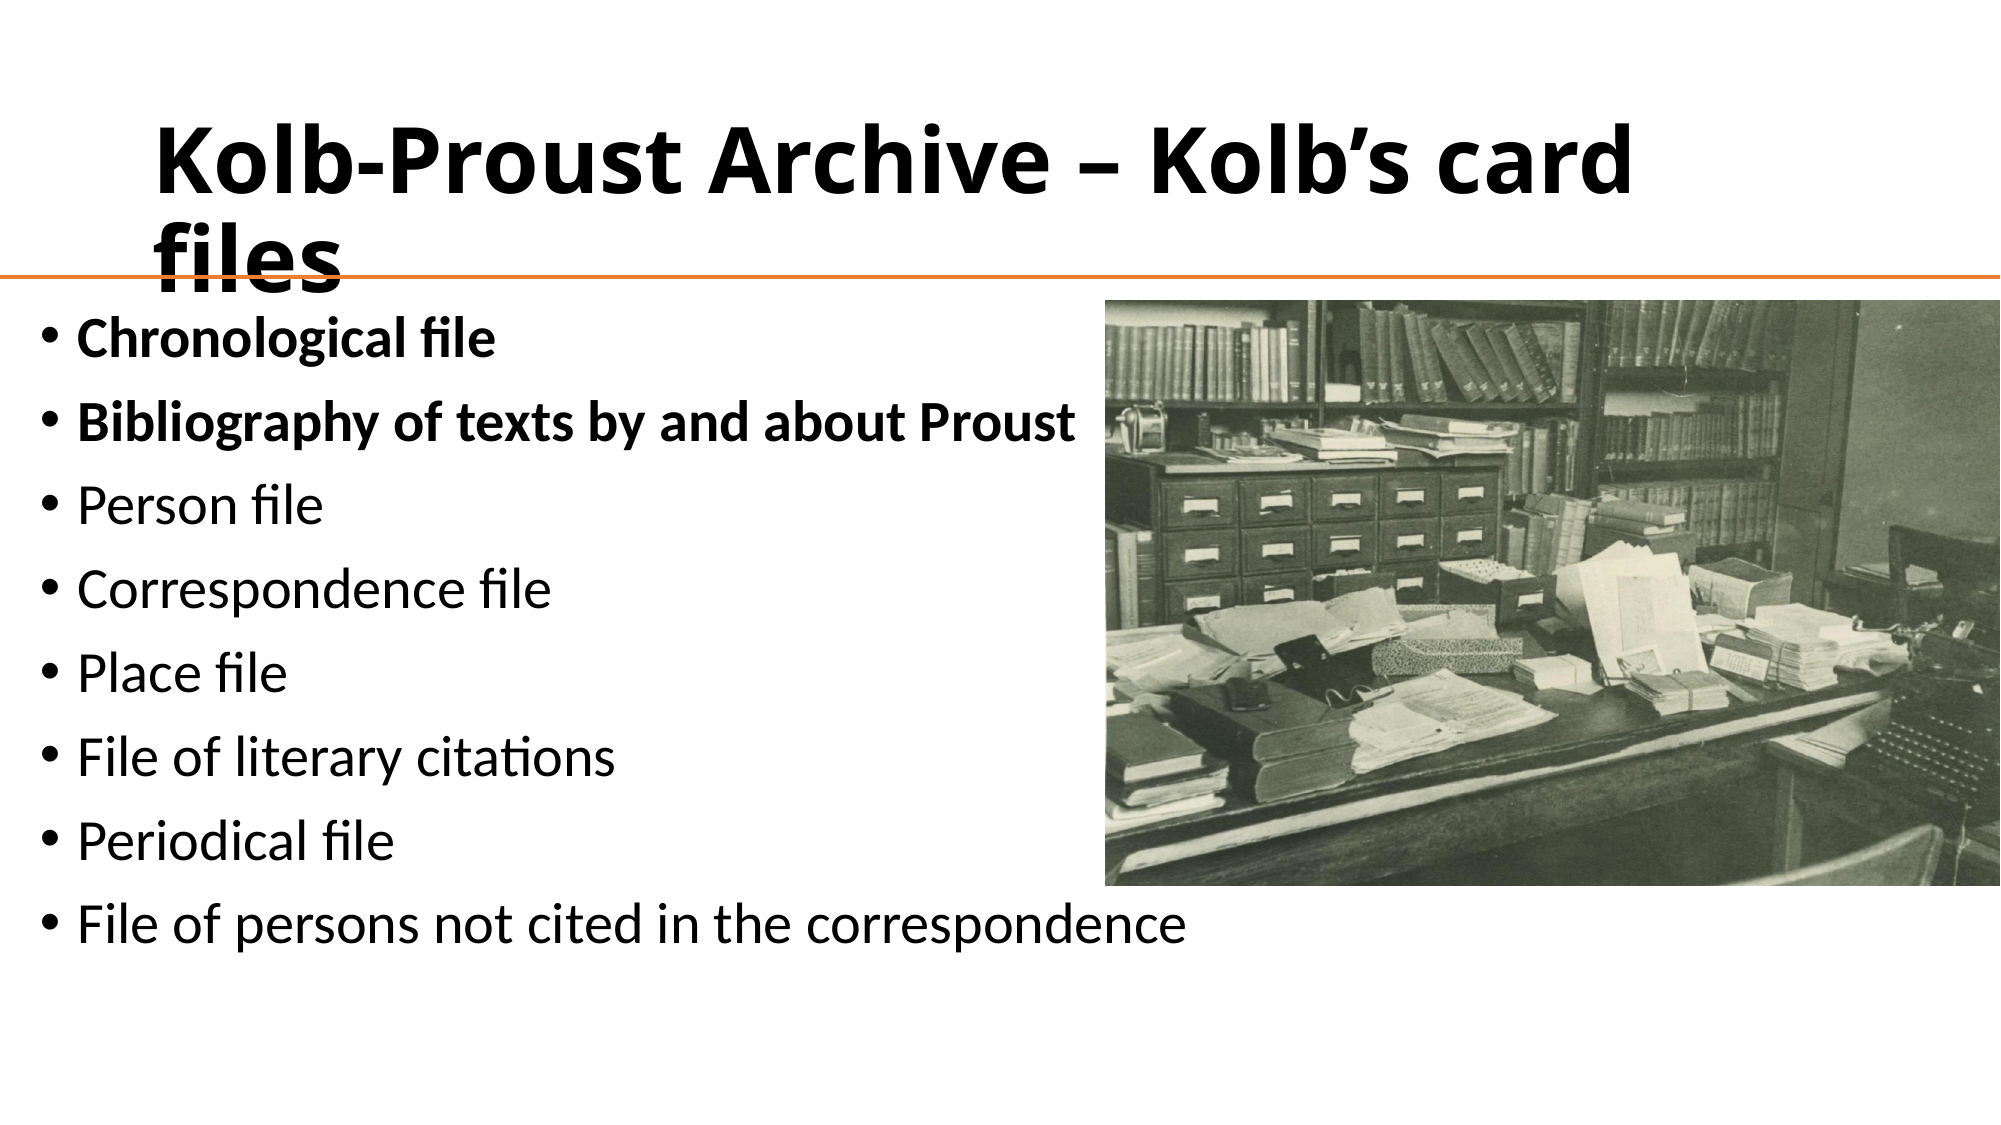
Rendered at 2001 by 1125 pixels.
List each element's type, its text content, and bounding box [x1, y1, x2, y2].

list Chronological file Bibliography of texts by and about Proust Person file Correspondence file Place file File of literary citations Periodical file File of persons not cited in the correspondence [24, 299, 1252, 1014]
picture [1105, 300, 2000, 886]
title Kolb-Proust Archive – Kolb’s card files [137, 279, 1863, 300]
title Kolb-Proust Archive – Kolb’s card files [137, 104, 1863, 275]
